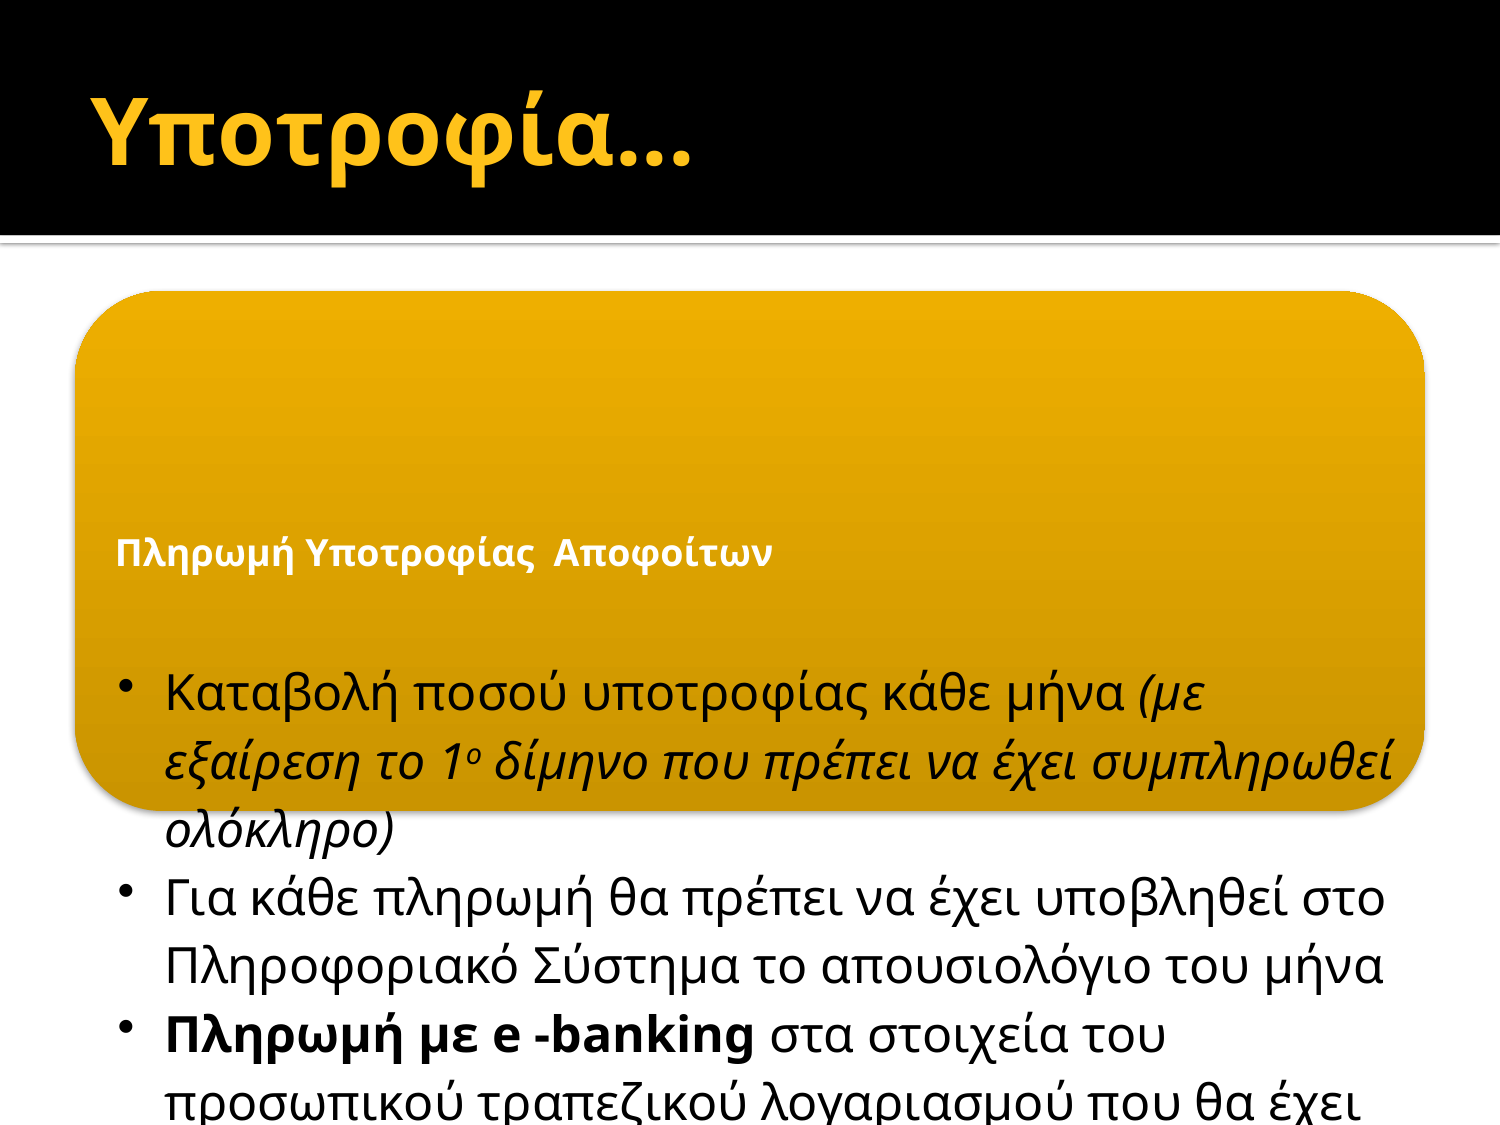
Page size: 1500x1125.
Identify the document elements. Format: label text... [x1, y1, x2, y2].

title Υποτροφία... [75, 25, 1425, 231]
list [74, 291, 1425, 1050]
